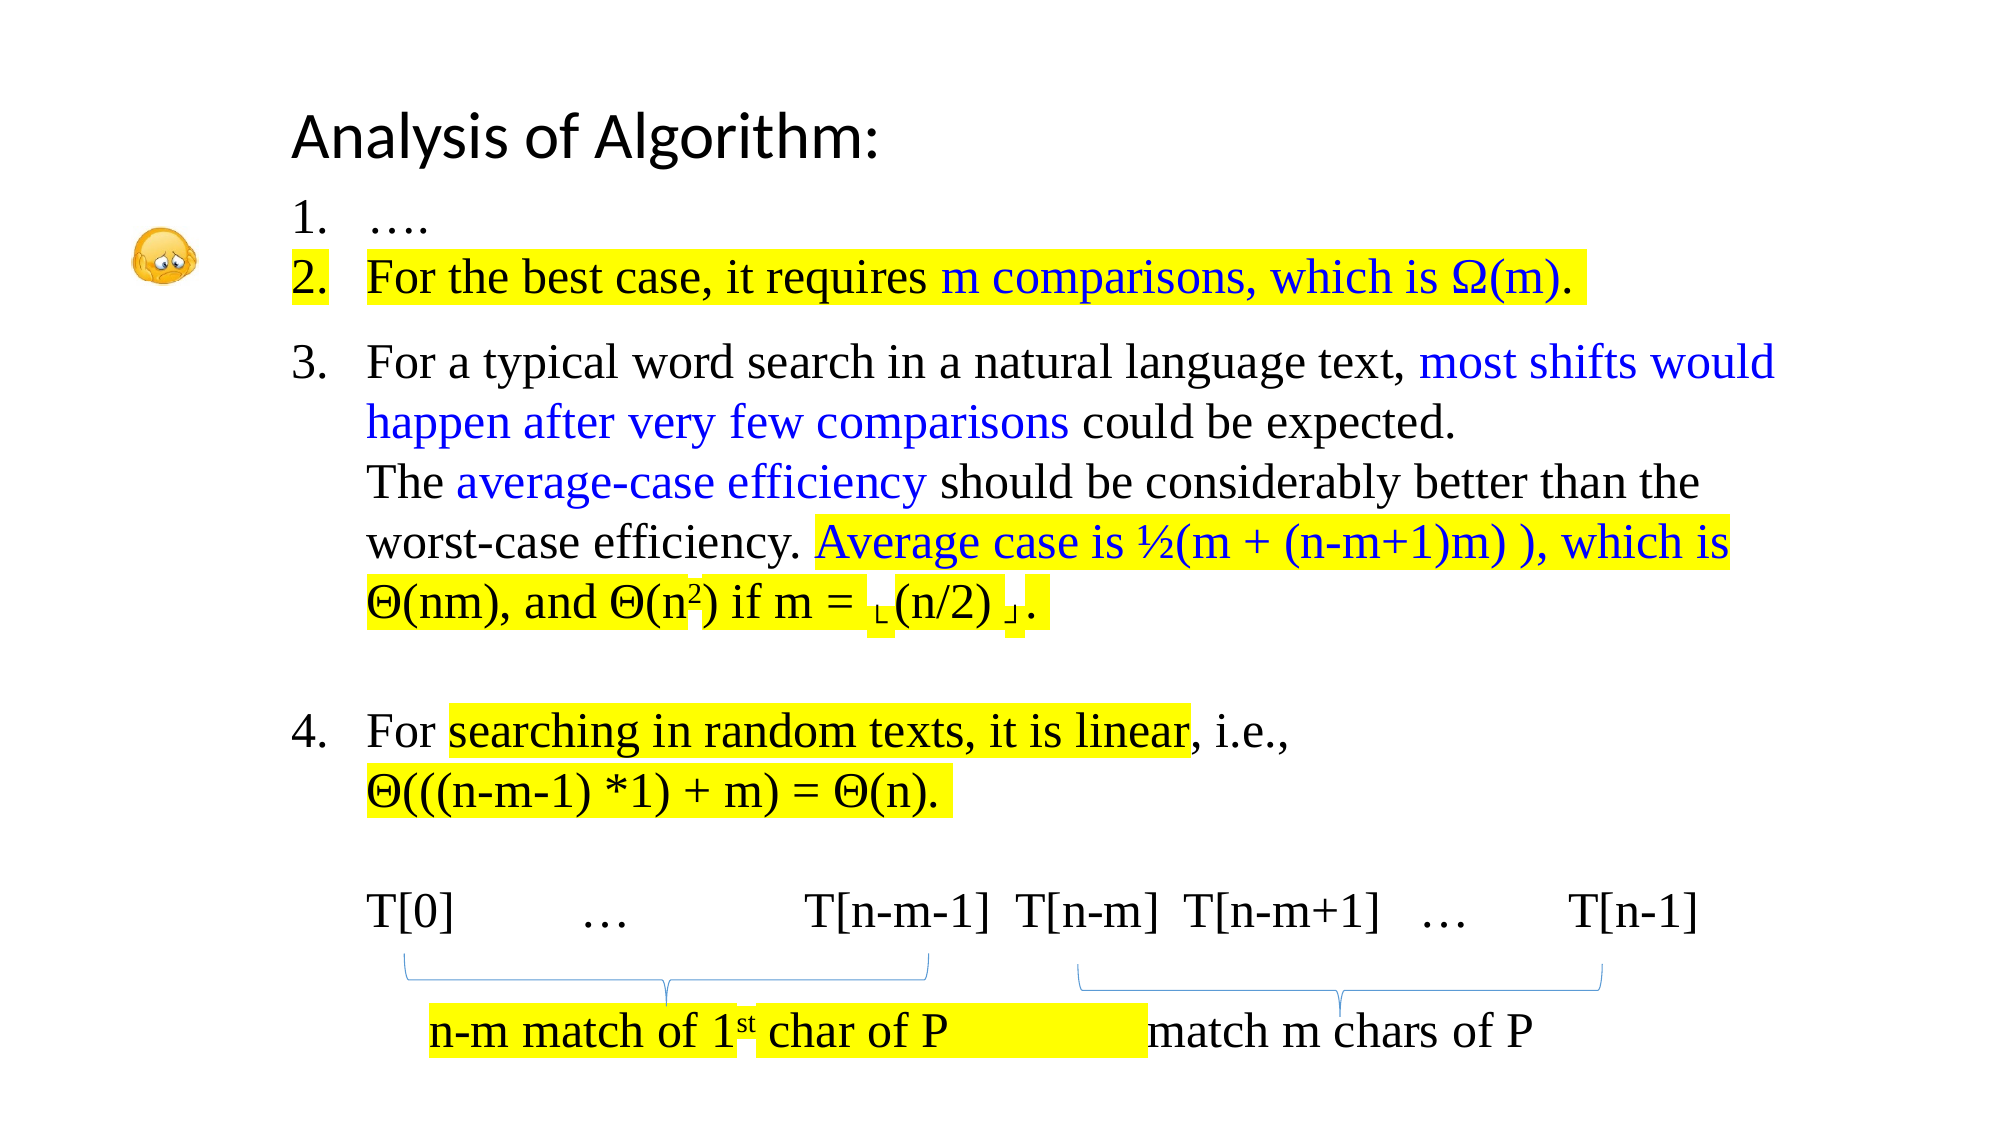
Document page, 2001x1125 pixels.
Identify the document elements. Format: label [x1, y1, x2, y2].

picture [131, 226, 199, 286]
text_box [1077, 963, 1603, 1017]
text_box [403, 953, 930, 1007]
